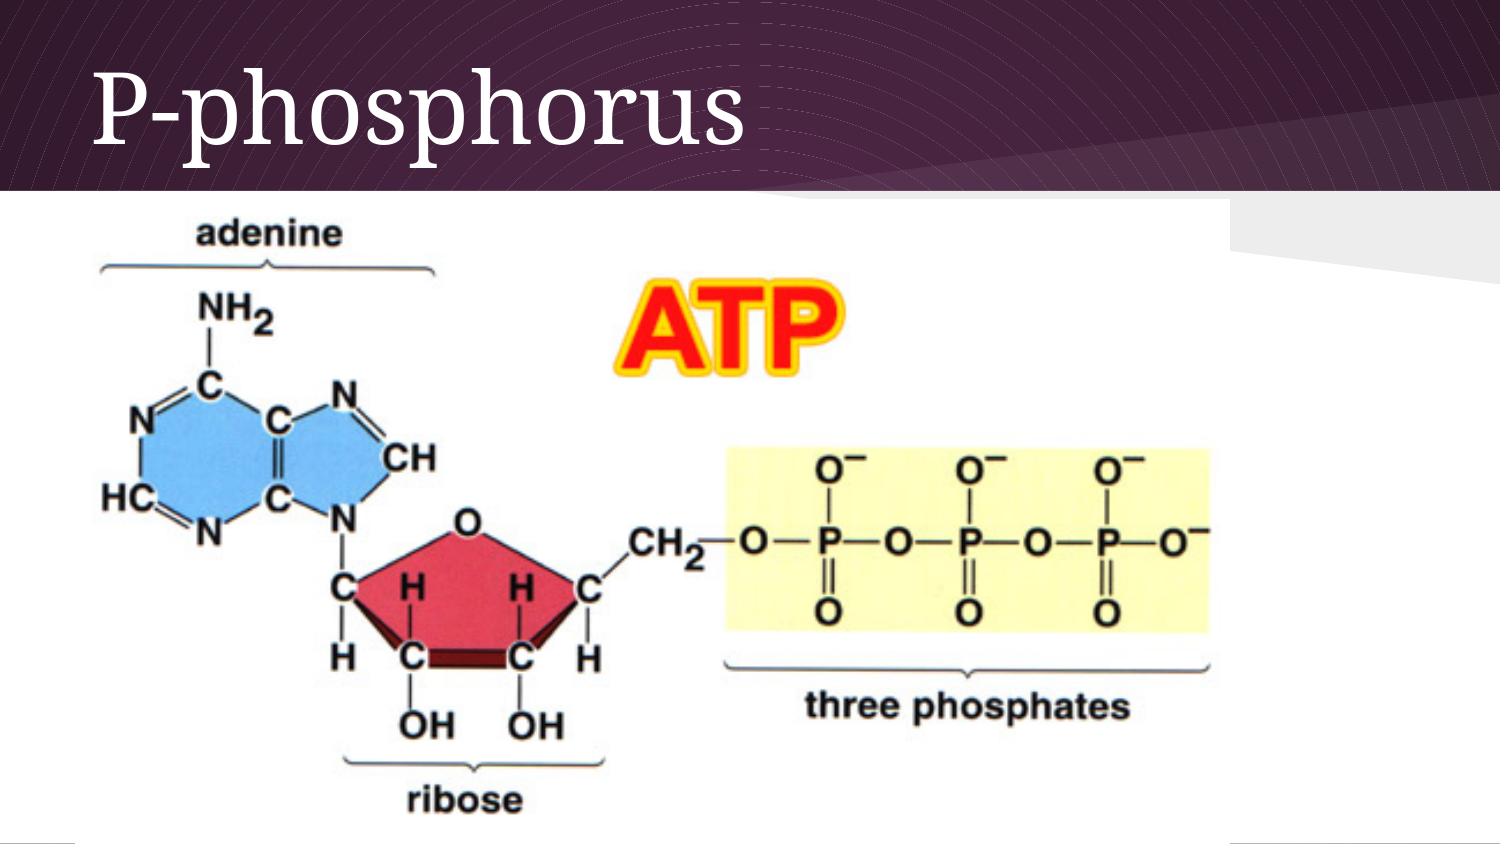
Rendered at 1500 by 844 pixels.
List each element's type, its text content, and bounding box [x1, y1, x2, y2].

title P-phosphorus [75, 33, 1425, 175]
picture [74, 198, 1231, 844]
